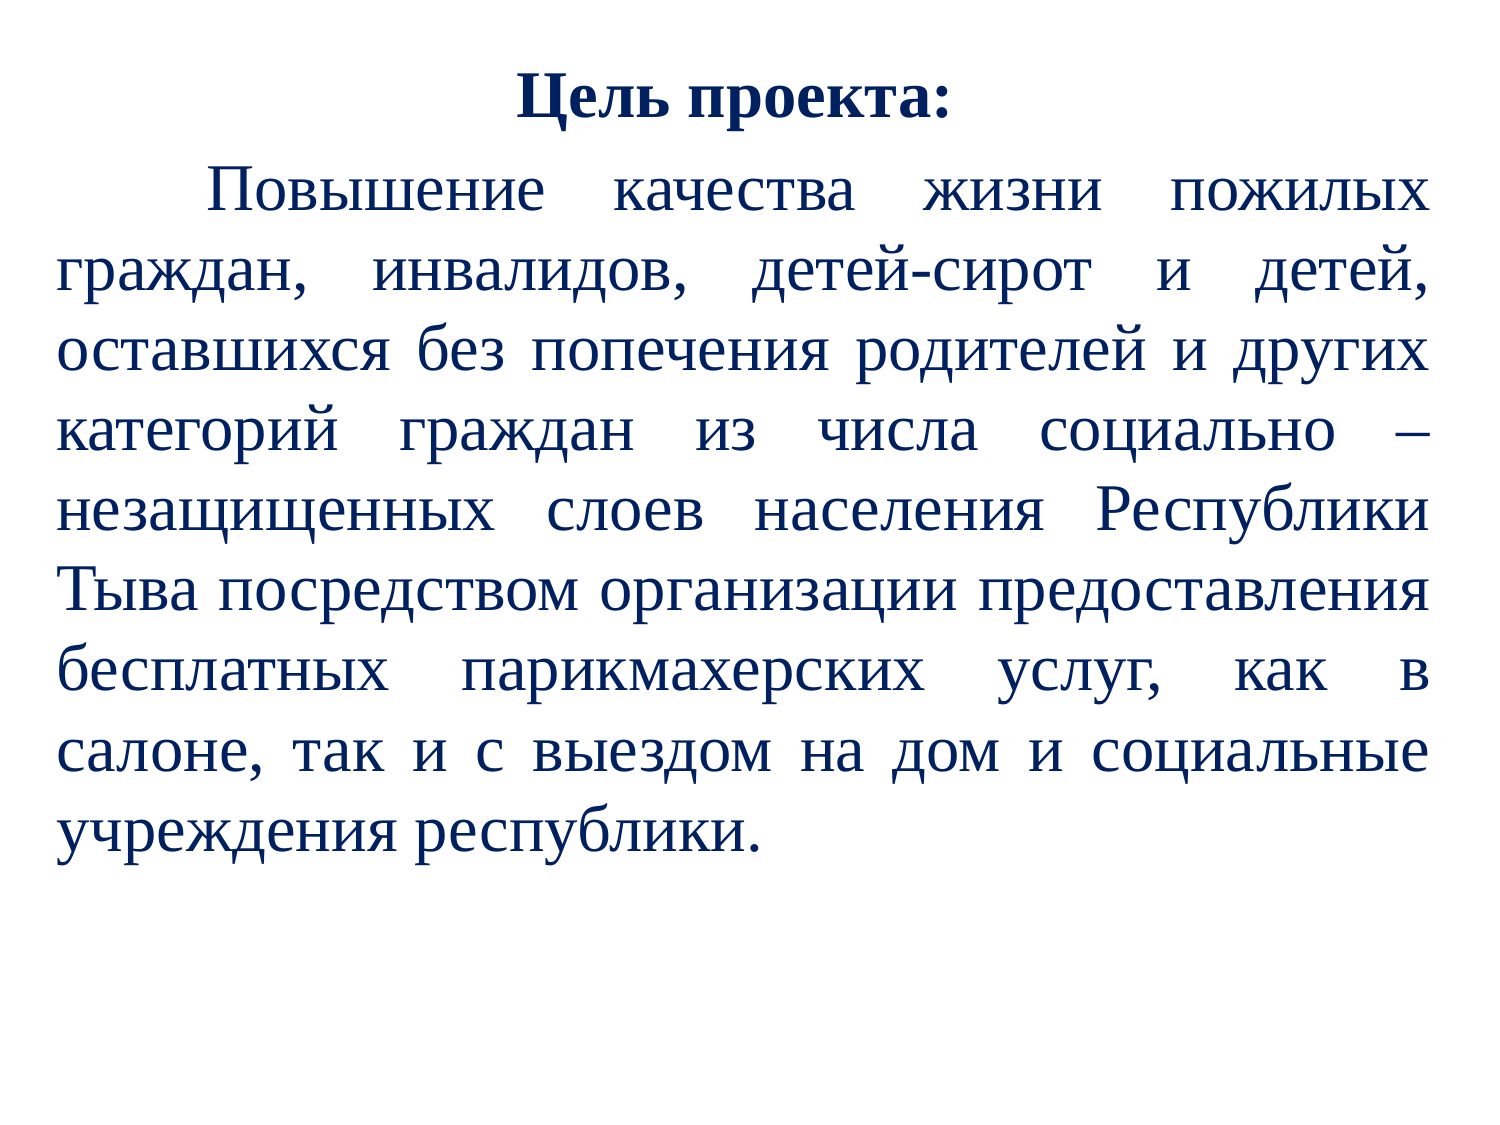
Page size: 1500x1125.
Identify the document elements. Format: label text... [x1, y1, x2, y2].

list Цель проекта: Повышение качества жизни пожилых граждан, инвалидов, детей-сирот и детей, оставшихся без попечения родителей и других категорий граждан из числа социально – незащищенных слоев населения Республики Тыва посредством организации предоставления бесплатных парикмахерских услуг, как в салоне, так и с выездом на дом и социальные учреждения республики. [41, 42, 1447, 1034]
